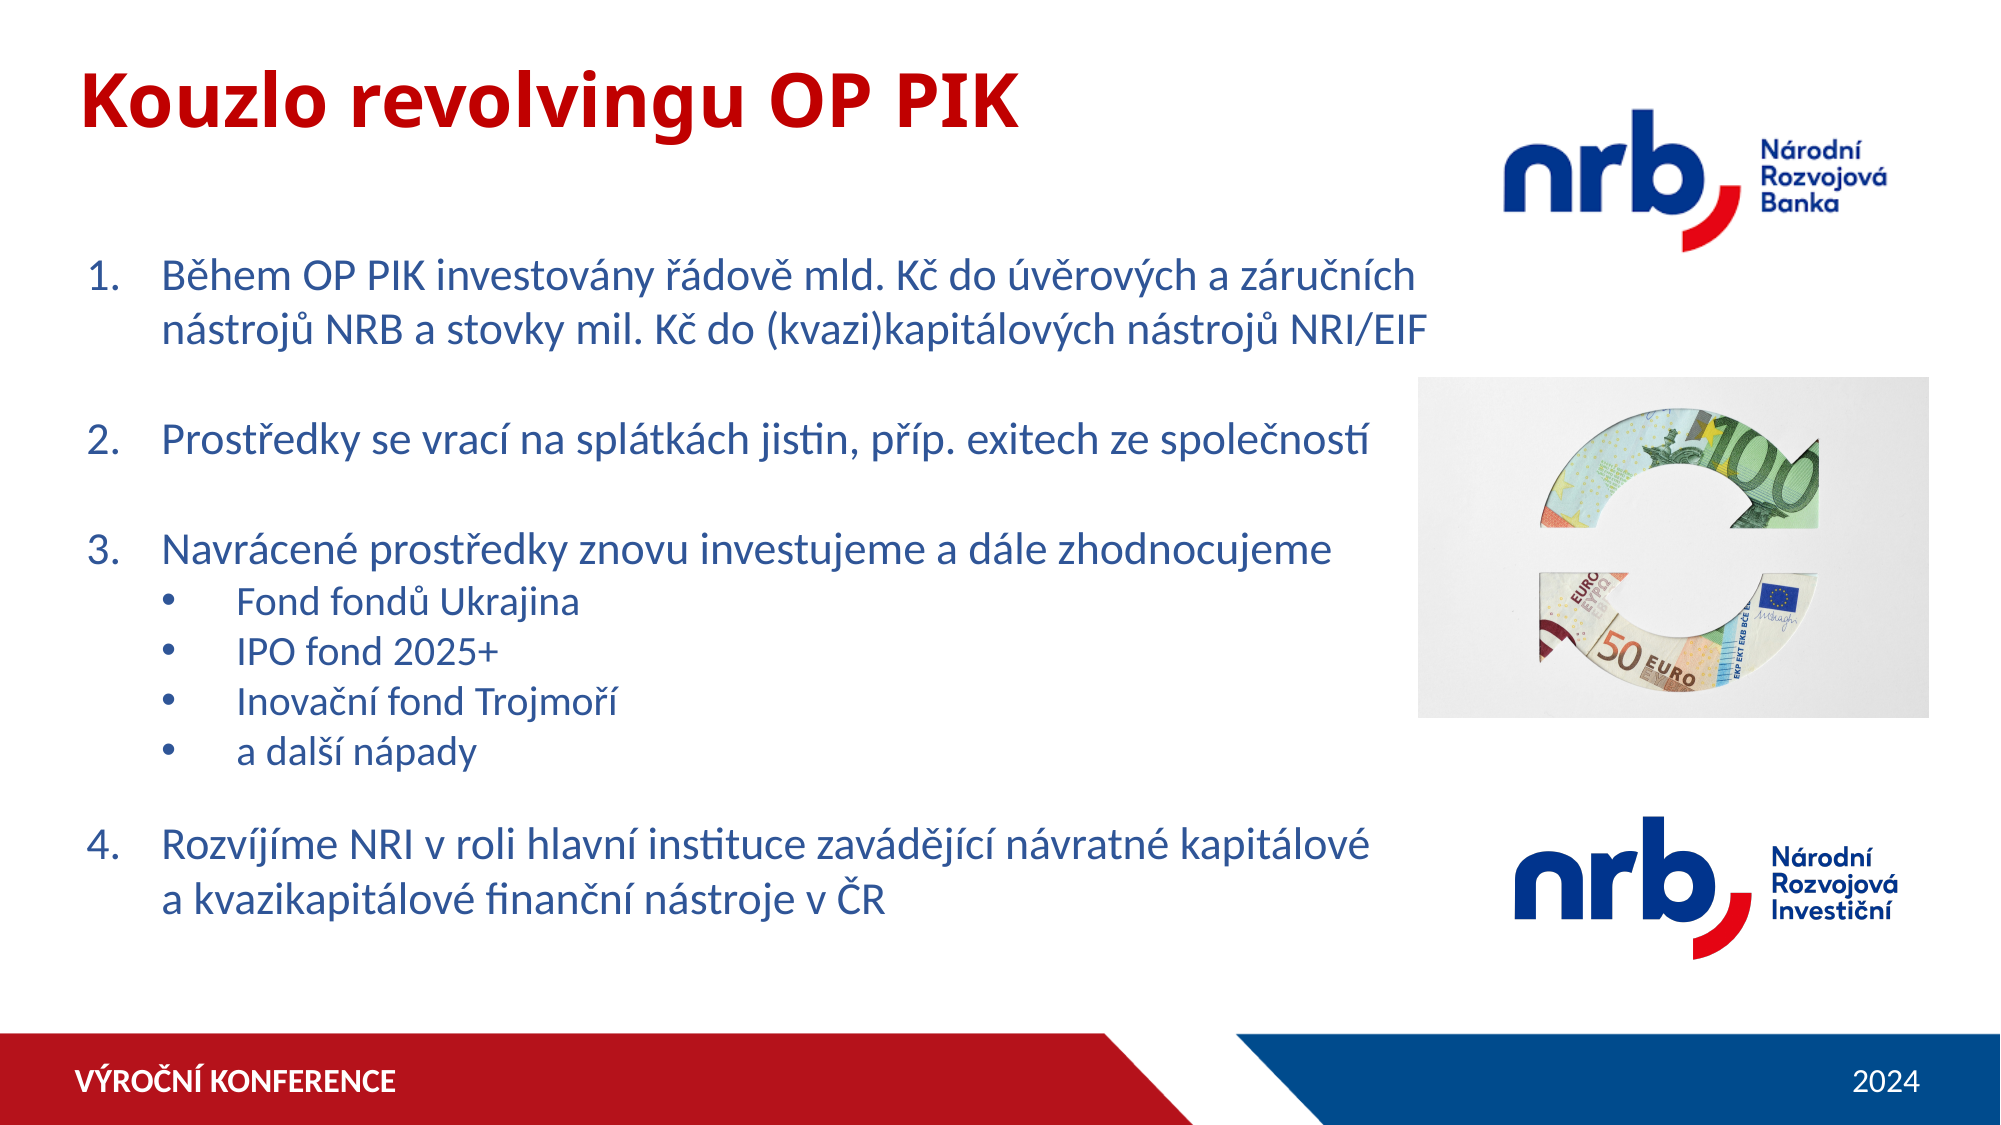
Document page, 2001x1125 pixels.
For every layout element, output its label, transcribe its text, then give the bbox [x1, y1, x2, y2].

text_box VÝROČNÍ KONFERENCE [59, 1050, 722, 1125]
picture [0, 0, 2000, 1125]
text_box Kouzlo revolvingu OP PIK [63, 44, 1661, 150]
text_box 2024 [1273, 1050, 1935, 1125]
text_box Během OP PIK investovány řádově mld. Kč do úvěrových a záručních nástrojů NRB a stovky mil. Kč do (kvazi)kapitálových nástrojů NRI/EIF Prostředky se vrací na splátkách jistin, příp. exitech ze společností Navrácené prostředky znovu investujeme a dále zhodnocujeme Fond fondů Ukrajina IPO fond 2025+ Inovační fond Trojmoří a další nápady Rozvíjíme NRI v roli hlavní instituce zavádějící návratné kapitálové a kvazikapitálové finanční nástroje v ČR [71, 215, 1473, 983]
